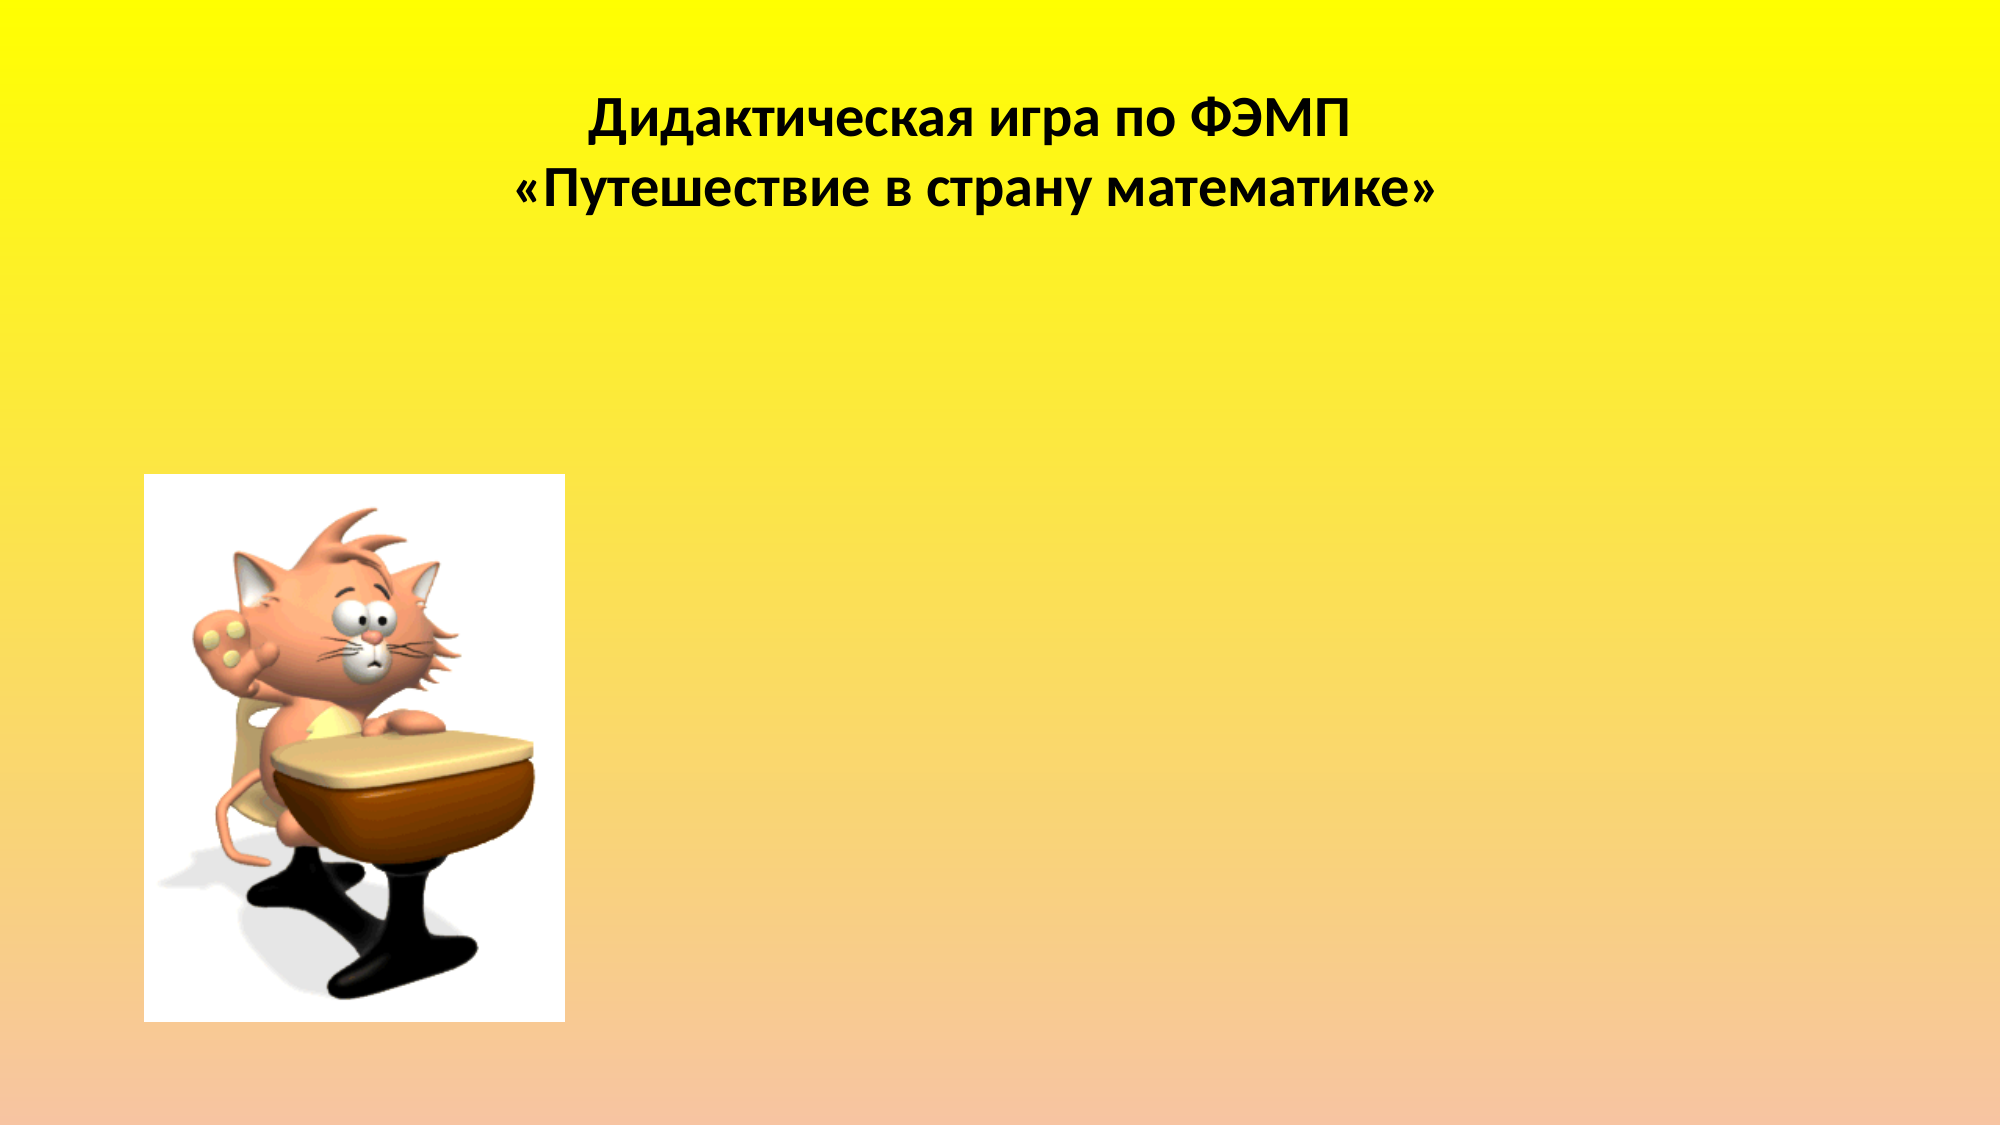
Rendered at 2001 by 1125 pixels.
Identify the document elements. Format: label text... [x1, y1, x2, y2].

text_box Дидактическая игра по ФЭМП «Путешествие в страну математике» [197, 70, 1757, 586]
picture [144, 474, 565, 1022]
